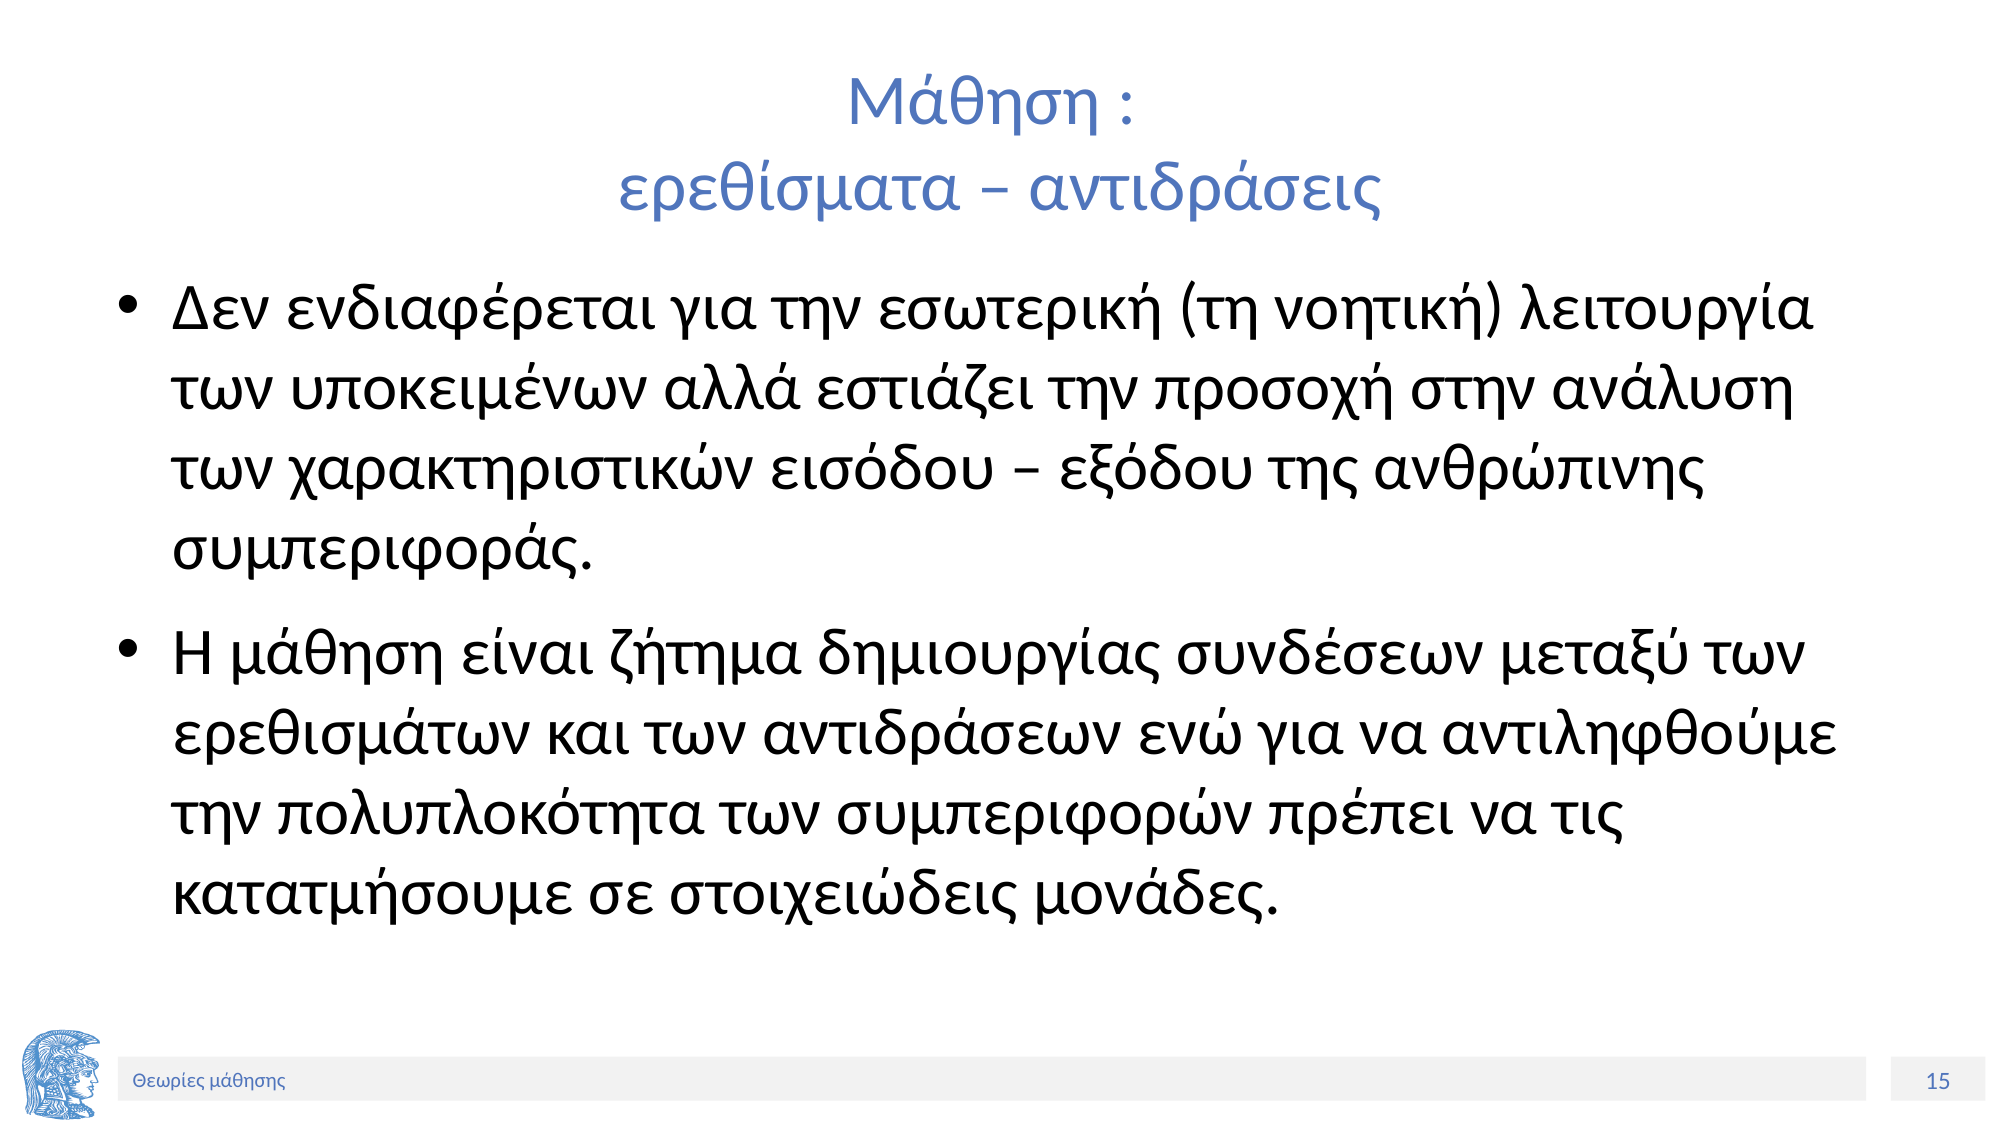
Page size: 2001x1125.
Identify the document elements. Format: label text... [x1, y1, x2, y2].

title Μάθηση : ερεθίσματα – αντιδράσεις [99, 45, 1900, 233]
picture [12, 1026, 108, 1120]
list Δεν ενδιαφέρεται για την εσωτερική (τη νοητική) λειτουργία των υποκειμένων αλλά εστιάζει την προσοχή στην ανάλυση των χαρακτηριστικών εισόδου – εξόδου της ανθρώπινης συμπεριφοράς. Η μάθηση είναι ζήτημα δημιουργίας συνδέσεων μεταξύ των ερεθισμάτων και των αντιδράσεων ενώ για να αντιληφθούμε την πολυπλοκότητα των συμπεριφορών πρέπει να τις κατατμήσουμε σε στοιχειώδεις μονάδες. [101, 255, 1902, 998]
